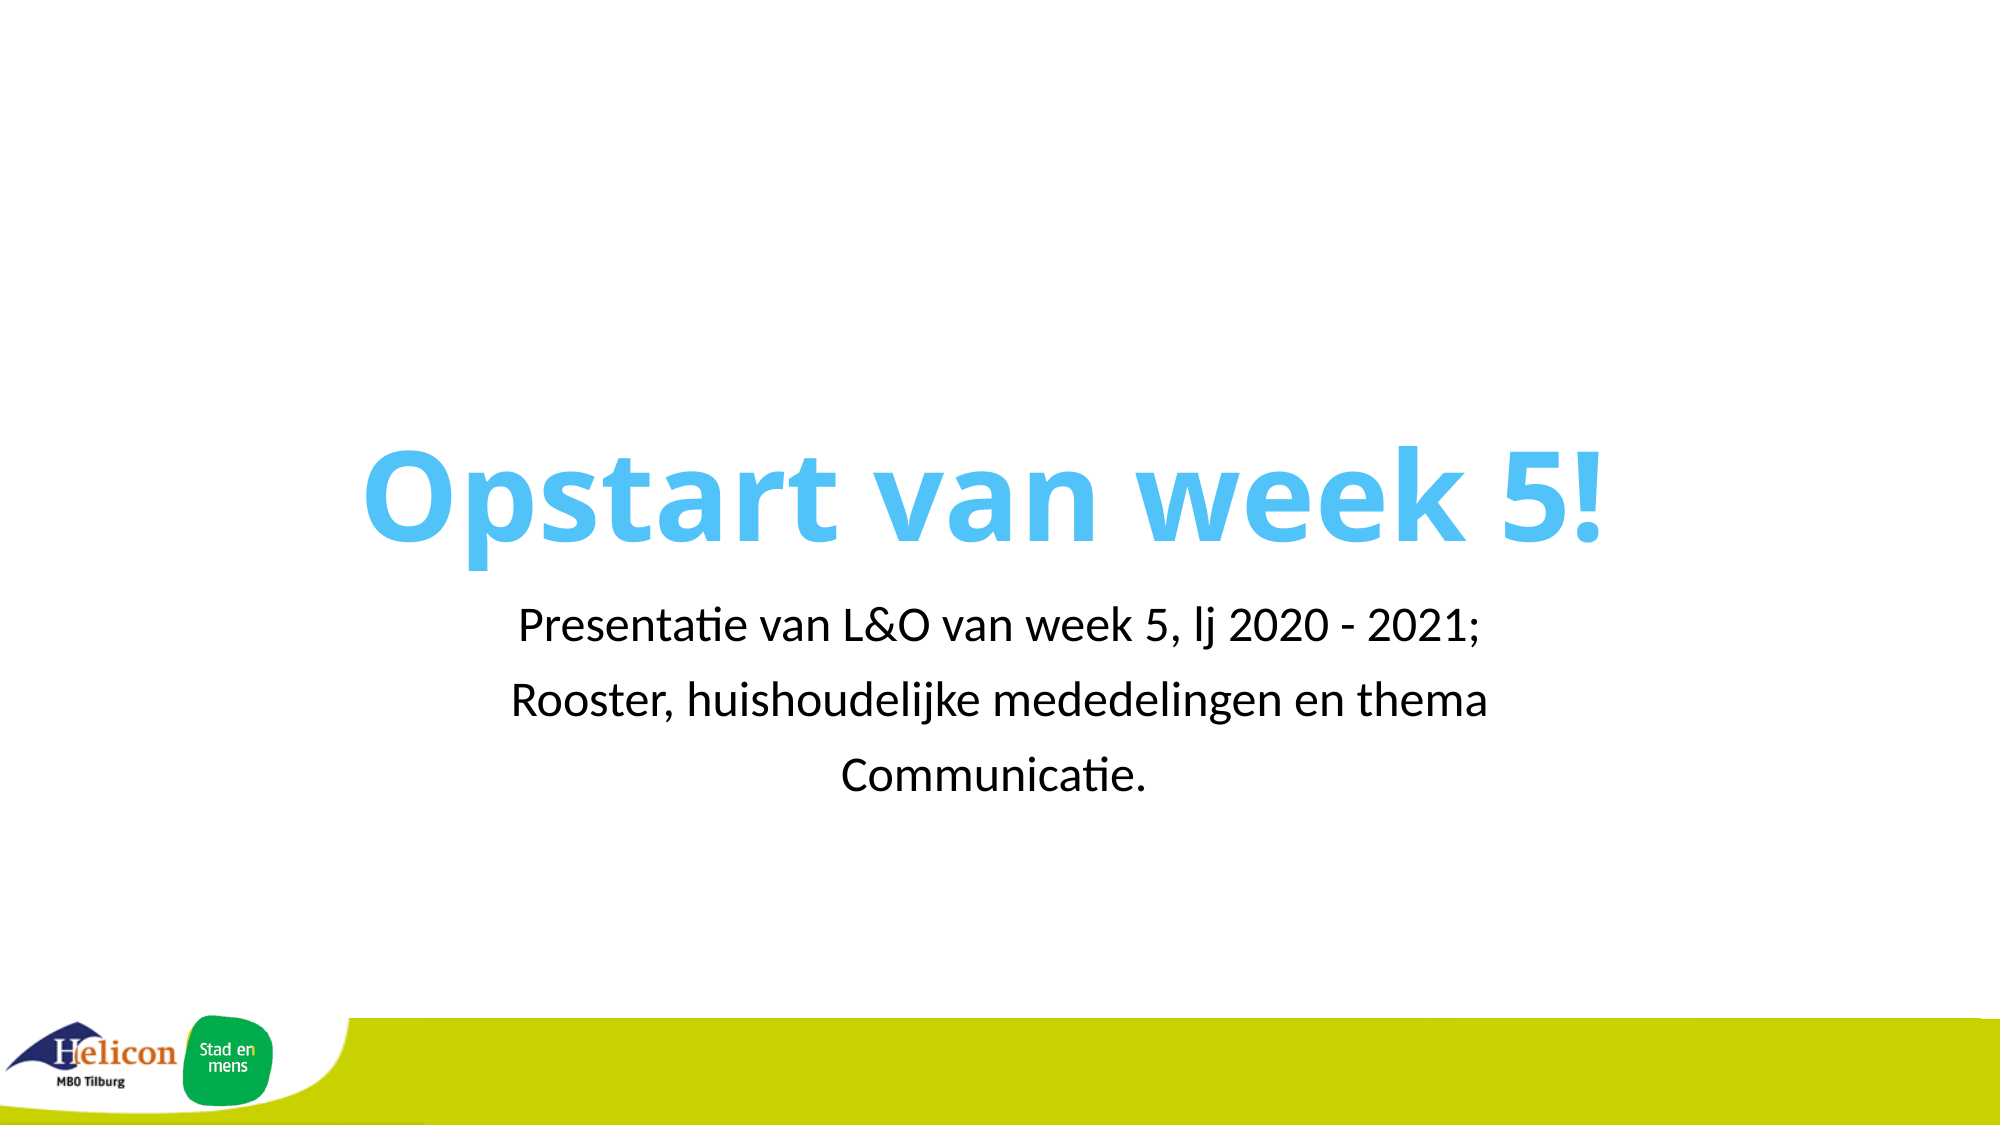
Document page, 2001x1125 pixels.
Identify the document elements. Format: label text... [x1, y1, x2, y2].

title Opstart van week 5! [249, 183, 1751, 576]
picture [0, 1013, 424, 1125]
subtitle Presentatie van L&O van week 5, lj 2020 - 2021; Rooster, huishoudelijke mededelingen en thema Communicatie. [249, 590, 1751, 863]
